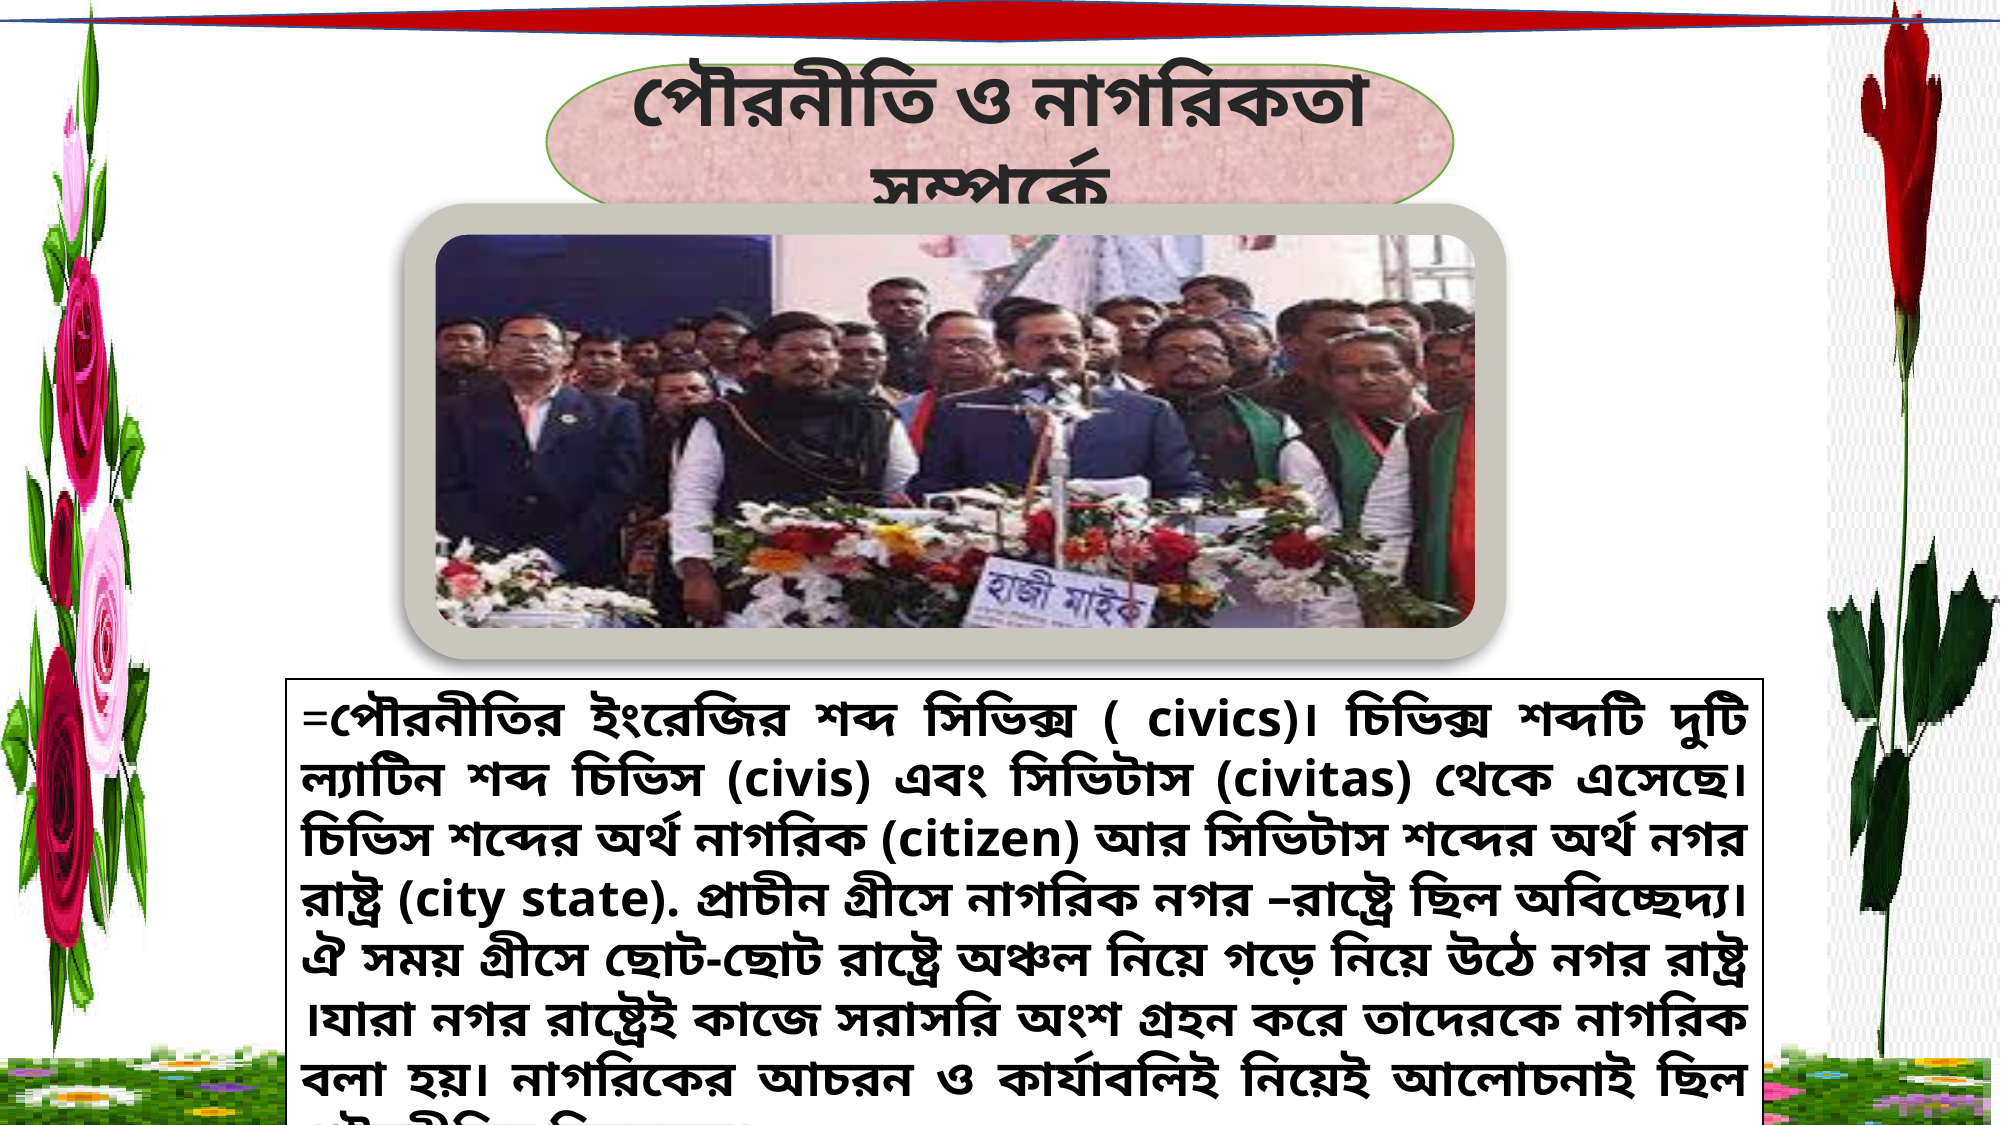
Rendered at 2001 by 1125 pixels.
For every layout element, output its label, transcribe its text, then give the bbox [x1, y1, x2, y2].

text_box [150, 0, 1827, 43]
text_box পৌরনীতি ও নাগরিকতা সম্পর্কে [545, 63, 1455, 199]
picture [0, 0, 2000, 1125]
picture [419, 219, 1491, 644]
text_box =পৌরনীতির ইংরেজির শব্দ সিভিক্স ( civics)। চিভিক্স শব্দটি দুটি ল্যাটিন শব্দ চিভিস (civis) এবং সিভিটাস (civitas) থেকে এসেছে। চিভিস শব্দের অর্থ নাগরিক (citizen) আর সিভিটাস শব্দের অর্থ নগর রাষ্ট্র (city state). প্রাচীন গ্রীসে নাগরিক নগর –রাষ্ট্রে ছিল অবিচ্ছেদ্য। ঐ সময় গ্রীসে ছোট-ছোট রাষ্ট্রে অঞ্চল নিয়ে গড়ে নিয়ে উঠে নগর রাষ্ট্র ।যারা নগর রাষ্ট্রেই কাজে সরাসরি অংশ গ্রহন করে তাদেরকে নাগরিক বলা হয়। নাগরিকের আচরন ও কার্যাবলিই নিয়েই আলোচনাই ছিল পৌরনীতির বিষয়বস্তু। [285, 678, 1764, 768]
